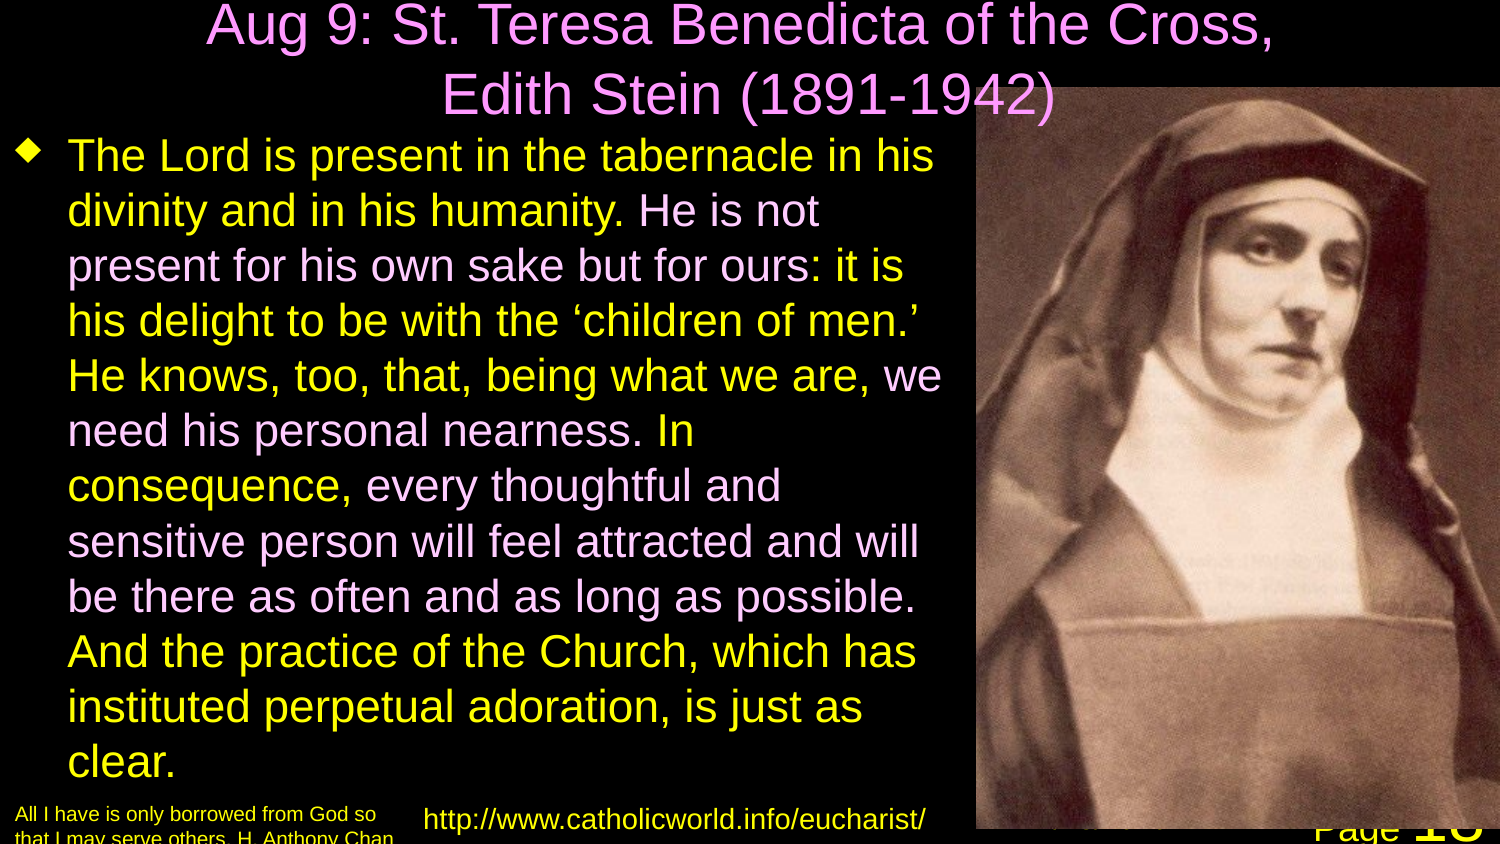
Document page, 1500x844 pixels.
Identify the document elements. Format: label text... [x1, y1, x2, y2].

list The Lord is present in the tabernacle in his divinity and in his humanity. He is not present for his own sake but for ours: it is his delight to be with the ‘children of men.’ He knows, too, that, being what we are, we need his personal nearness. In consequence, every thoughtful and sensitive person will feel attracted and will be there as often and as long as possible. And the practice of the Church, which has instituted perpetual adoration, is just as clear. [0, 117, 970, 799]
title Aug 9: St. Teresa Benedicta of the Cross, Edith Stein (1891-1942) [0, 0, 1500, 113]
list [975, 86, 1500, 829]
